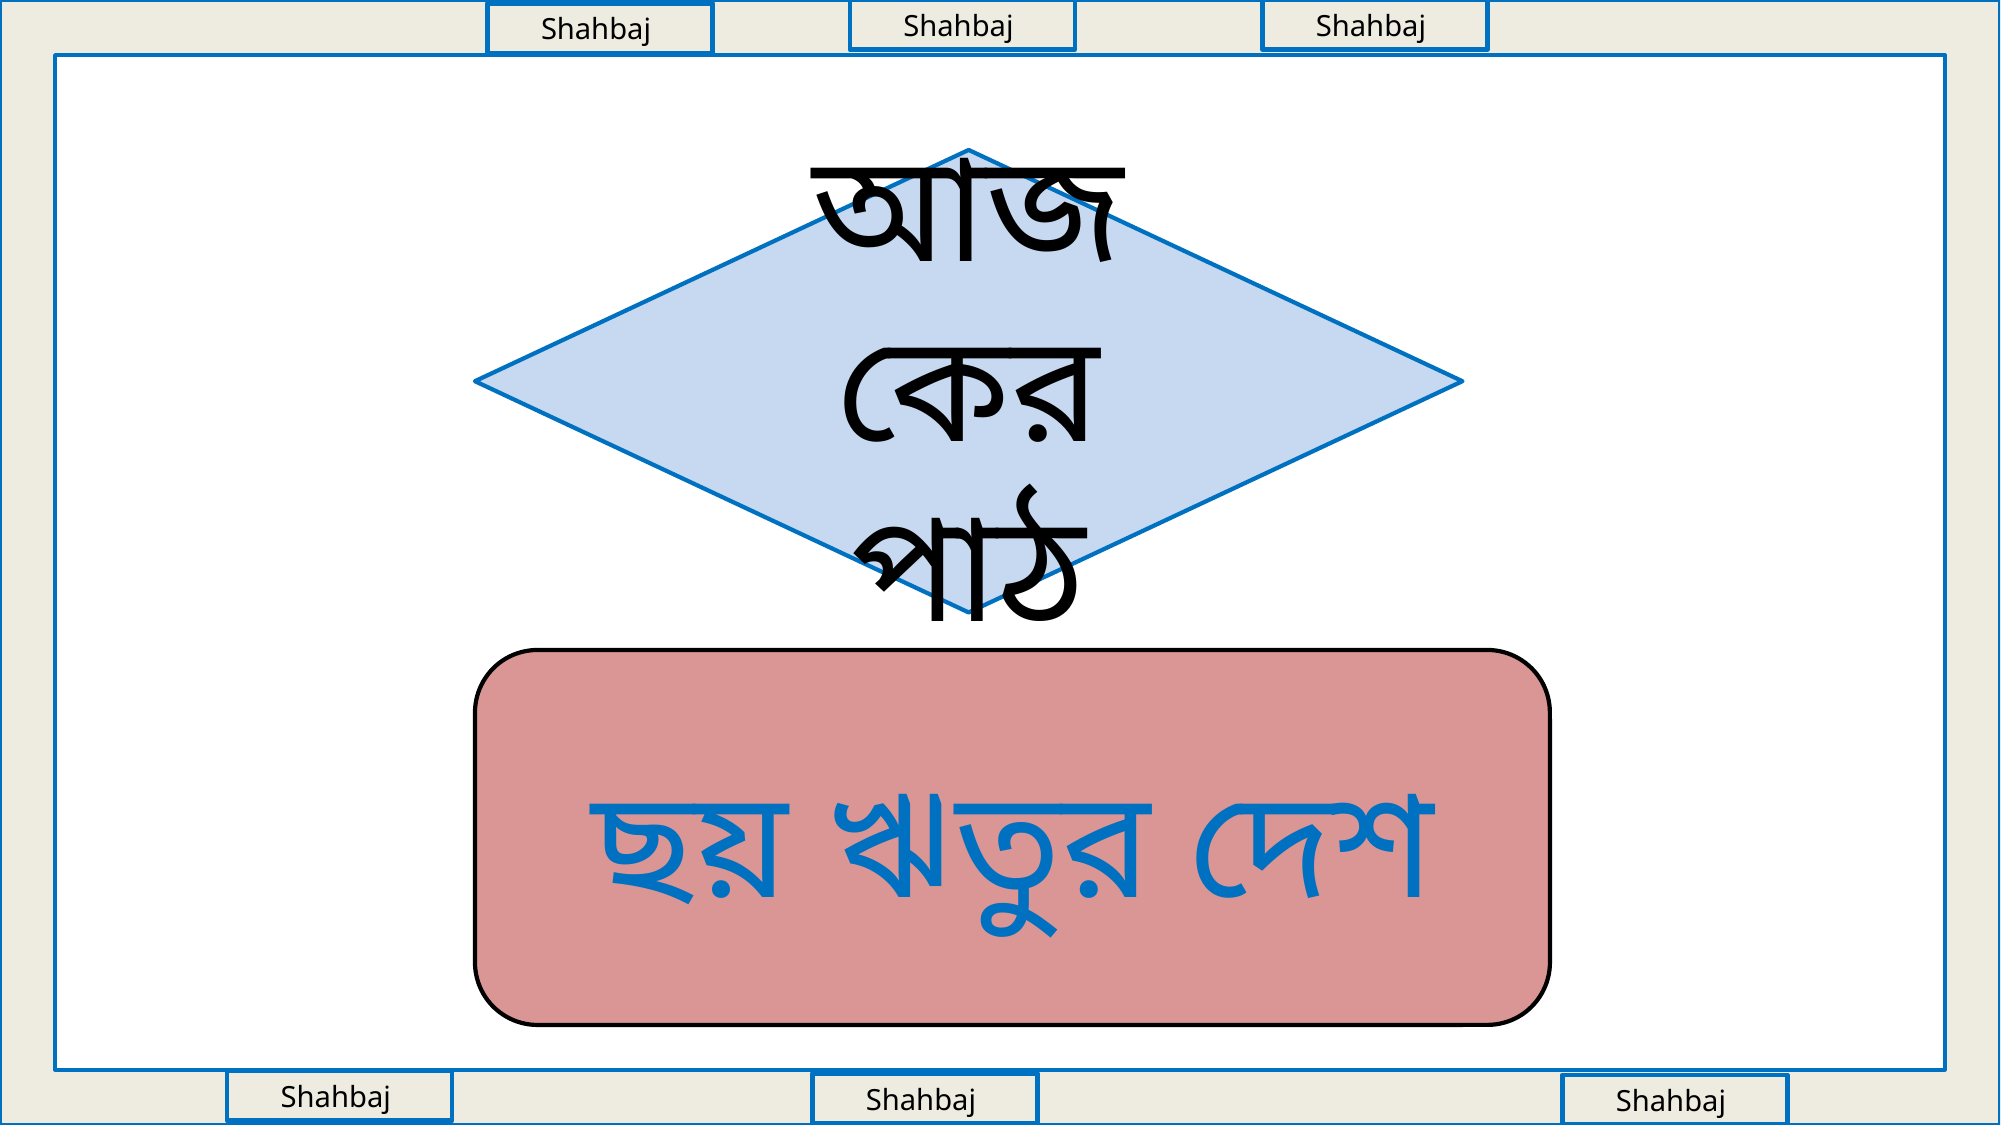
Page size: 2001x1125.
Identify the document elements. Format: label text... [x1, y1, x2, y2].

text_box আজকের পাঠ [472, 148, 1465, 615]
text_box ছয় ঋতুর দেশ [472, 647, 1553, 1028]
